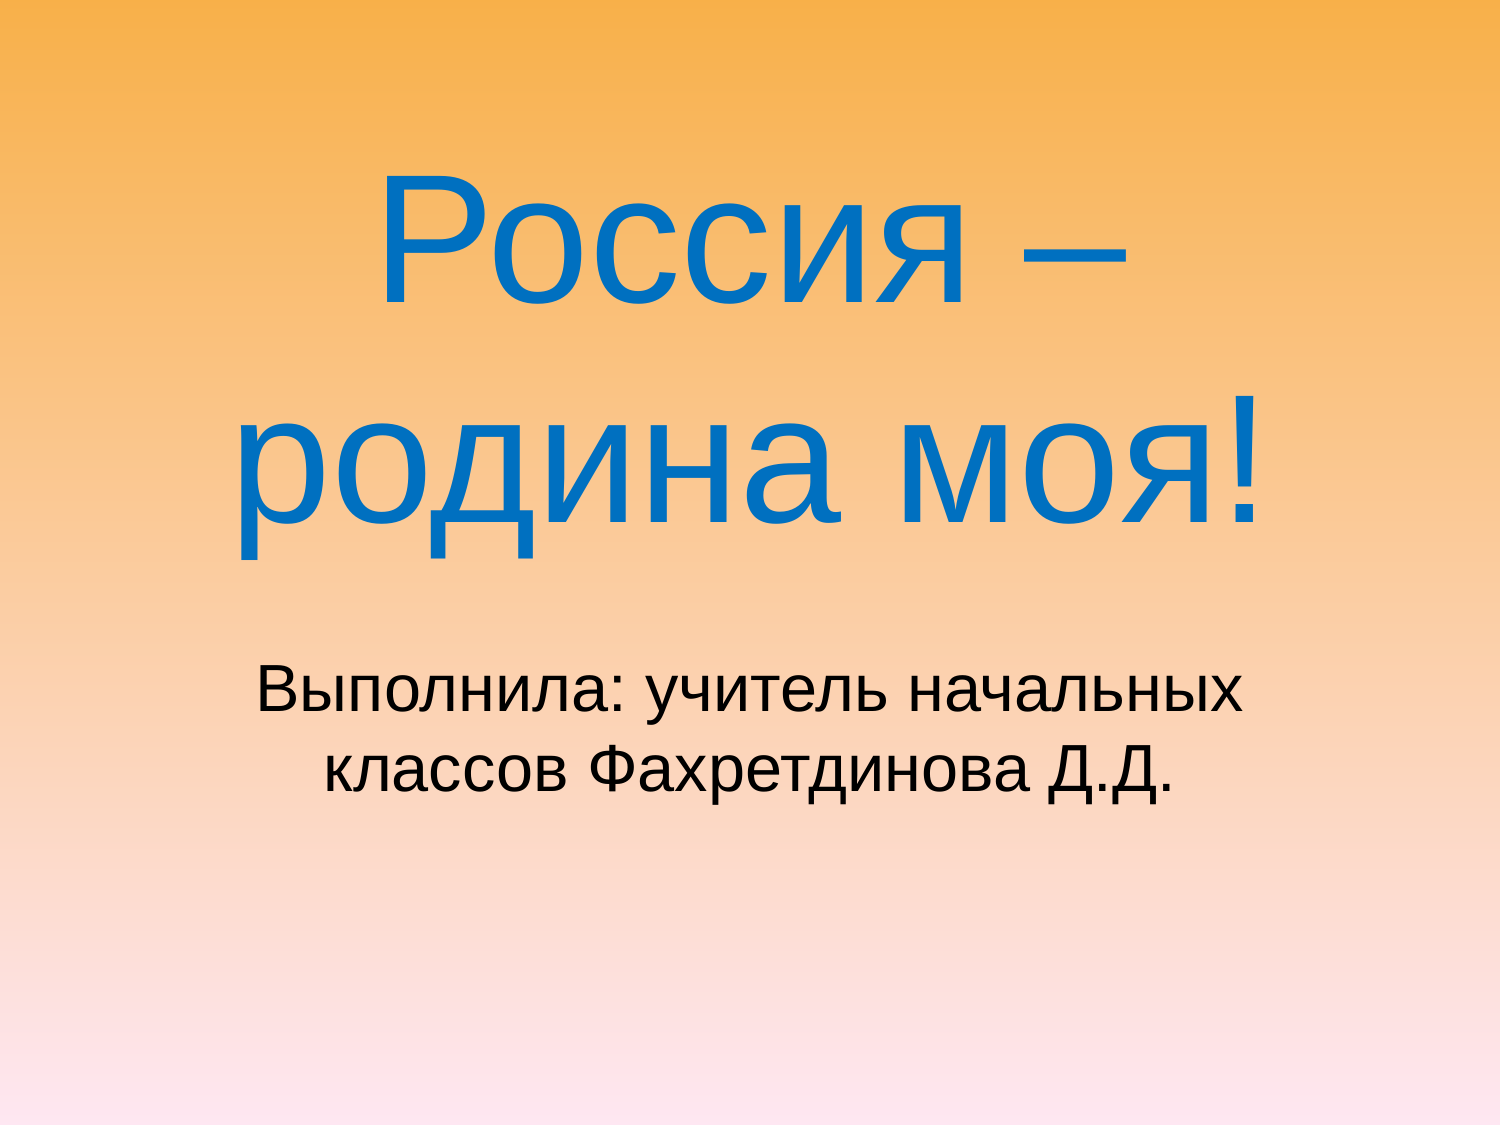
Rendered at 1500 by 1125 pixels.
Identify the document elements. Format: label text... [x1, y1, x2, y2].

title Россия – родина моя! [112, 87, 1388, 591]
subtitle Выполнила: учитель начальных классов Фахретдинова Д.Д. [224, 637, 1276, 926]
